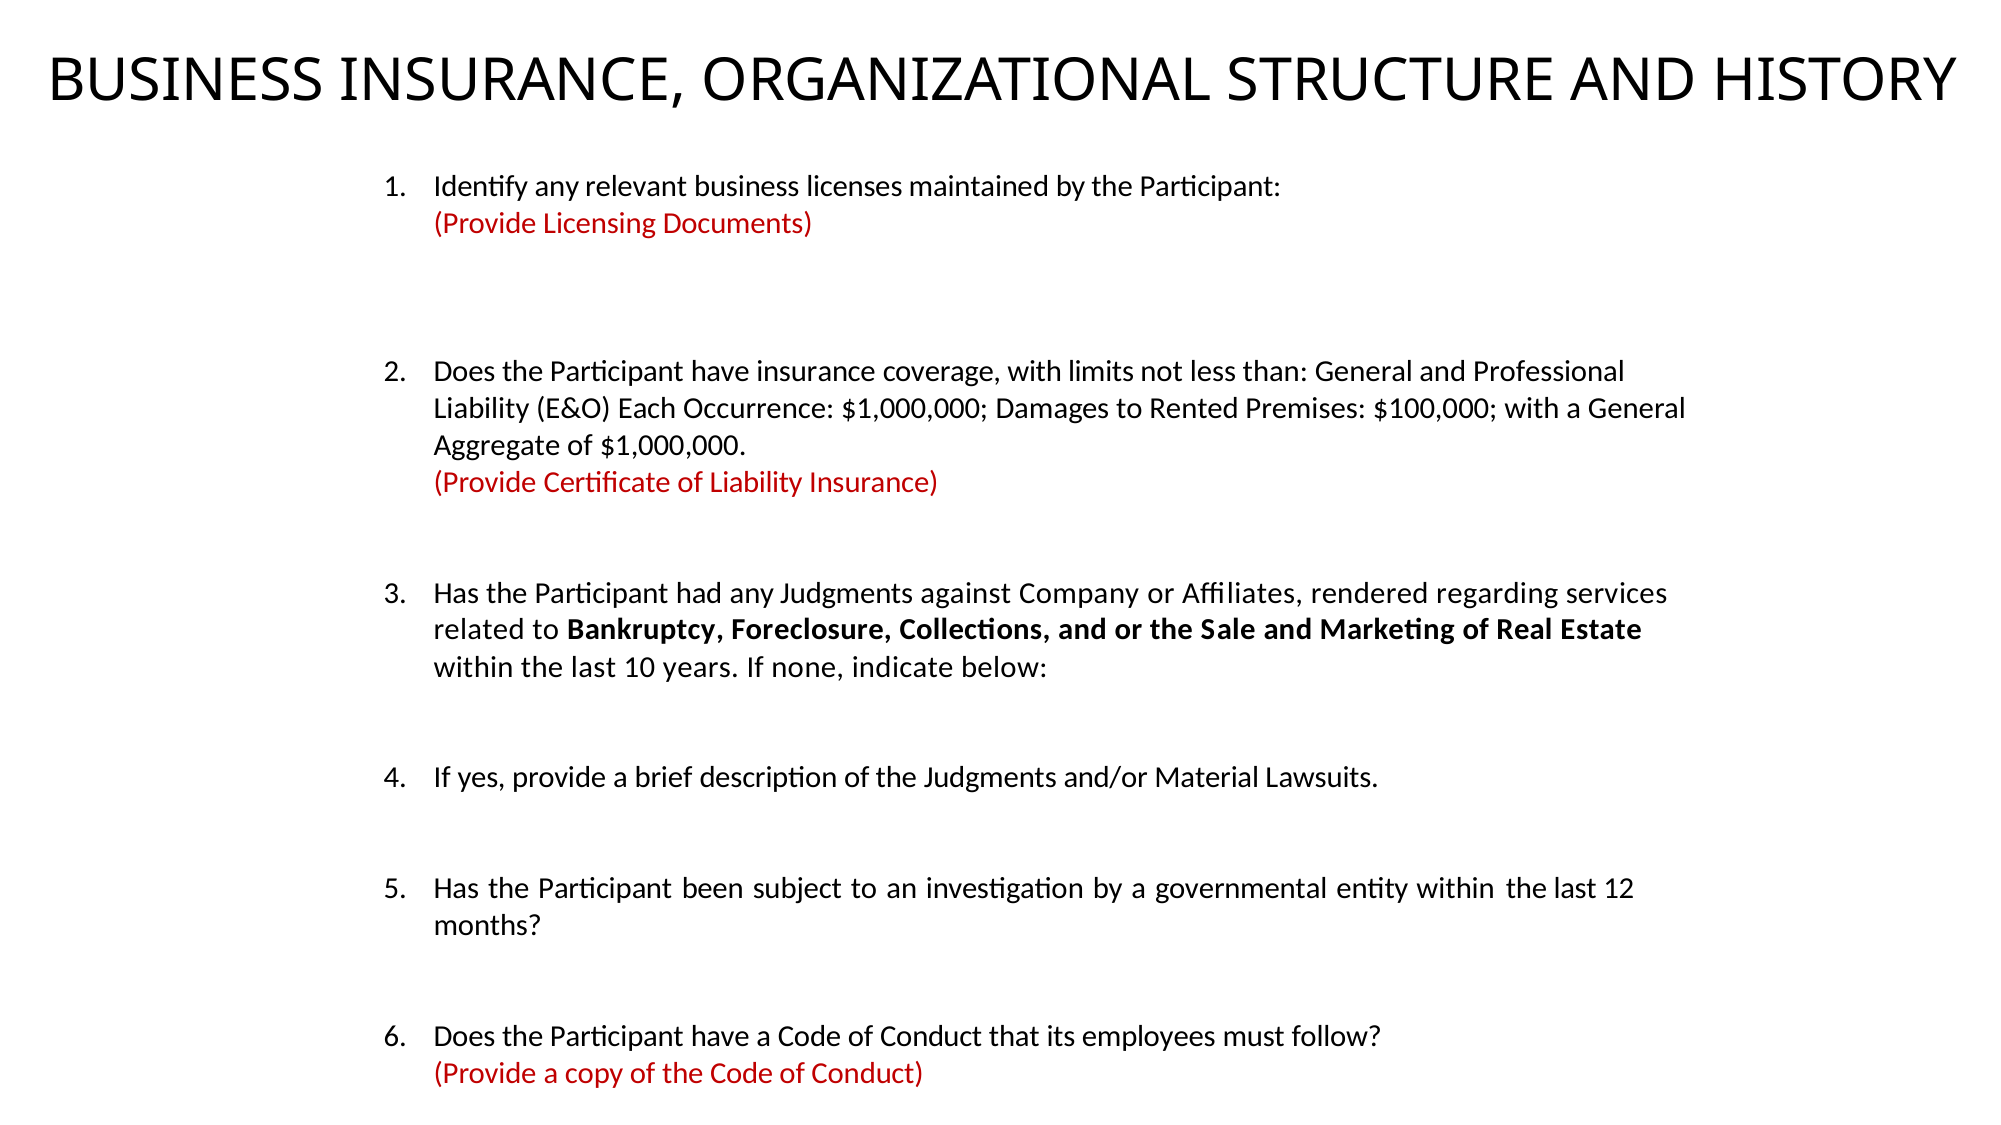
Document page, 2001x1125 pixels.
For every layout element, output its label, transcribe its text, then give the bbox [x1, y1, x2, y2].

title BUSINESS INSURANCE, ORGANIZATIONAL STRUCTURE AND HISTORY [20, 25, 1986, 122]
picture [333, 167, 1711, 1092]
